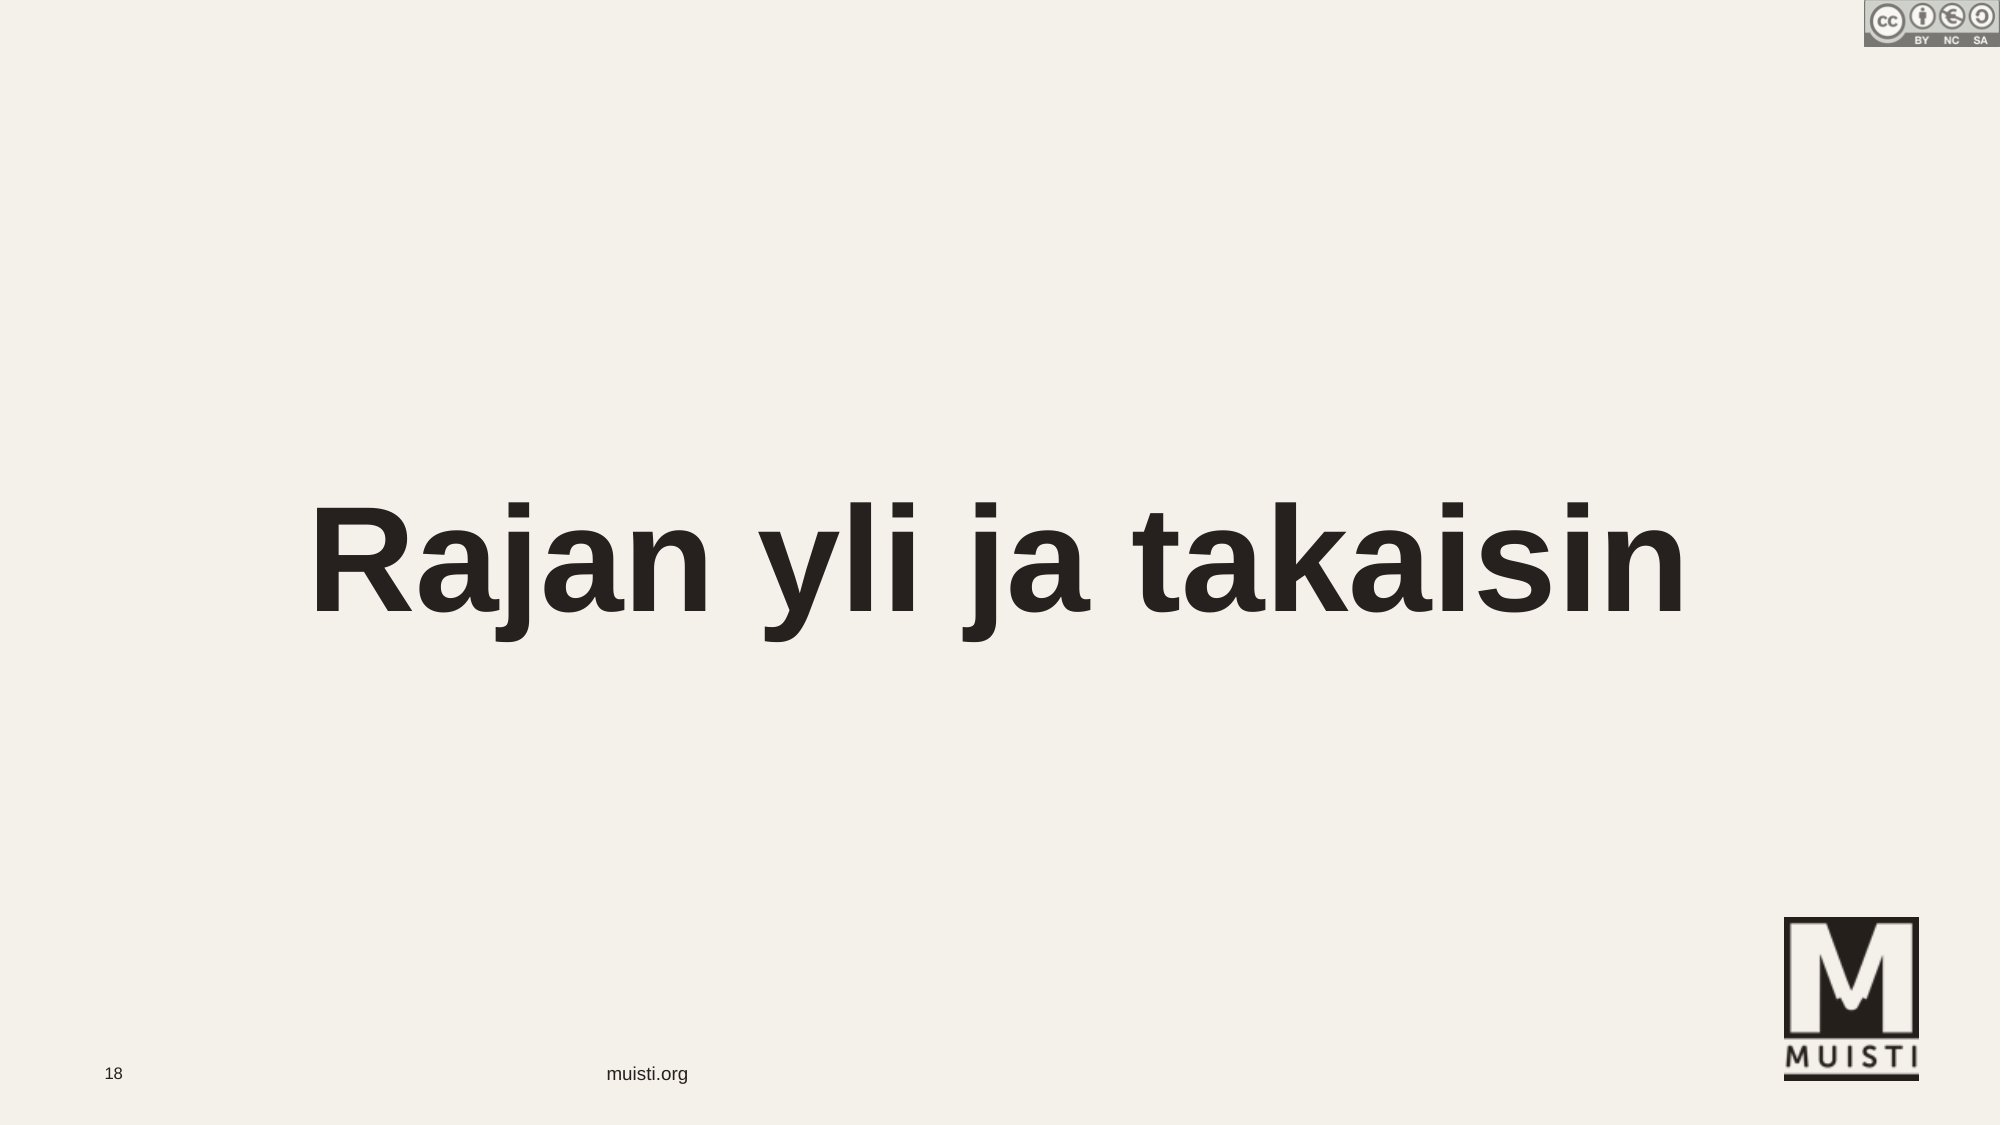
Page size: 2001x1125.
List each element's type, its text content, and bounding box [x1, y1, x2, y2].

picture [1864, 0, 2000, 47]
slide_number 18 [89, 1042, 236, 1103]
title Rajan yli ja takaisin [279, 453, 1721, 672]
footer muisti.org [591, 1042, 1267, 1103]
picture [1784, 917, 1919, 1081]
